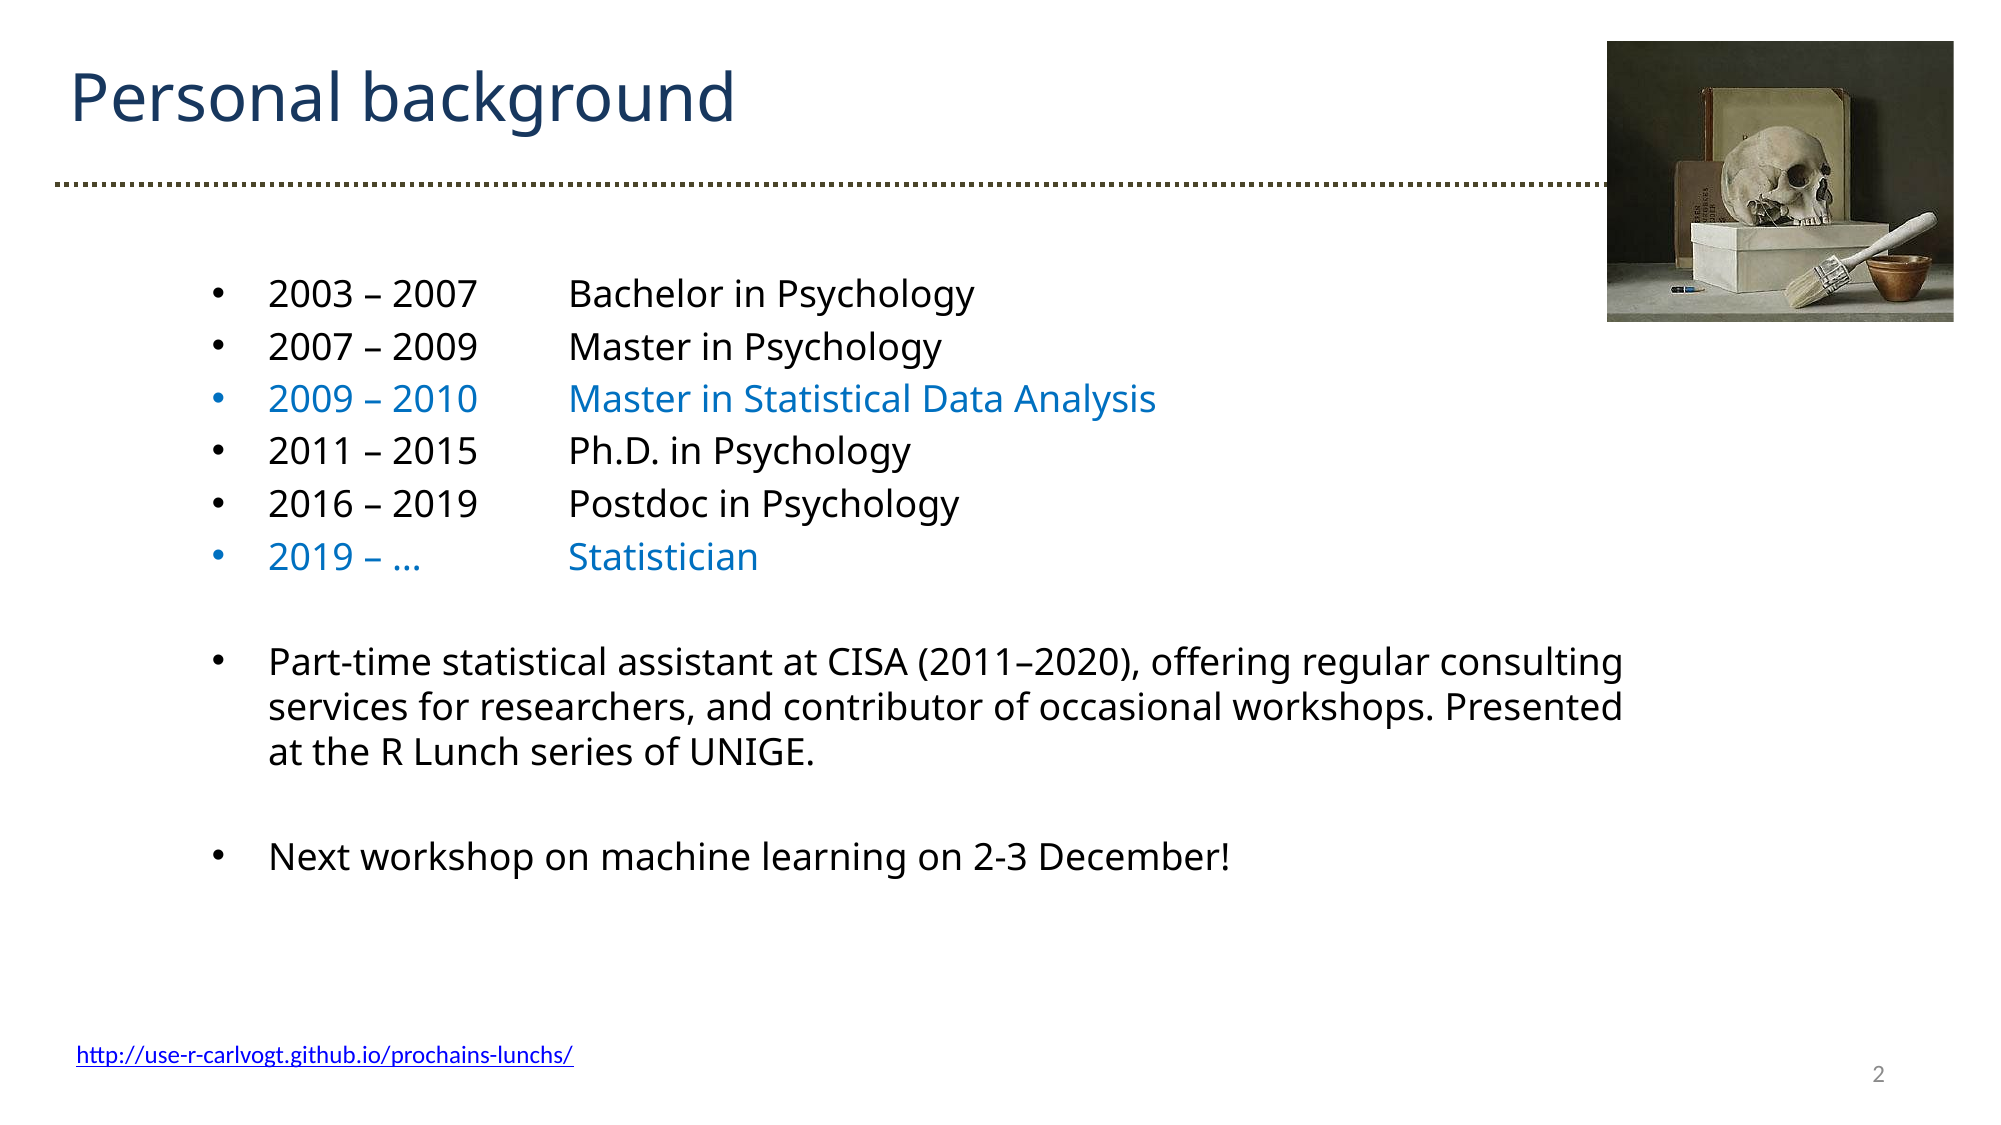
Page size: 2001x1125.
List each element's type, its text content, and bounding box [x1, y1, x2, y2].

picture [1598, 40, 1954, 323]
text_box Personal background [54, 47, 1036, 143]
slide_number 2 [1433, 1042, 1900, 1103]
list 2003 – 2007 Bachelor in Psychology 2007 – 2009 Master in Psychology 2009 – 2010 Master in Statistical Data Analysis 2011 – 2015 Ph.D. in Psychology 2016 – 2019 Postdoc in Psychology 2019 – … Statistician Part-time statistical assistant at CISA (2011–2020), offering regular consulting services for researchers, and contributor of occasional workshops. Presented at the R Lunch series of UNIGE. Next workshop on machine learning on 2-3 December! [196, 262, 1662, 996]
text_box http://use-r-carlvogt.github.io/prochains-lunchs/ [61, 1031, 589, 1077]
